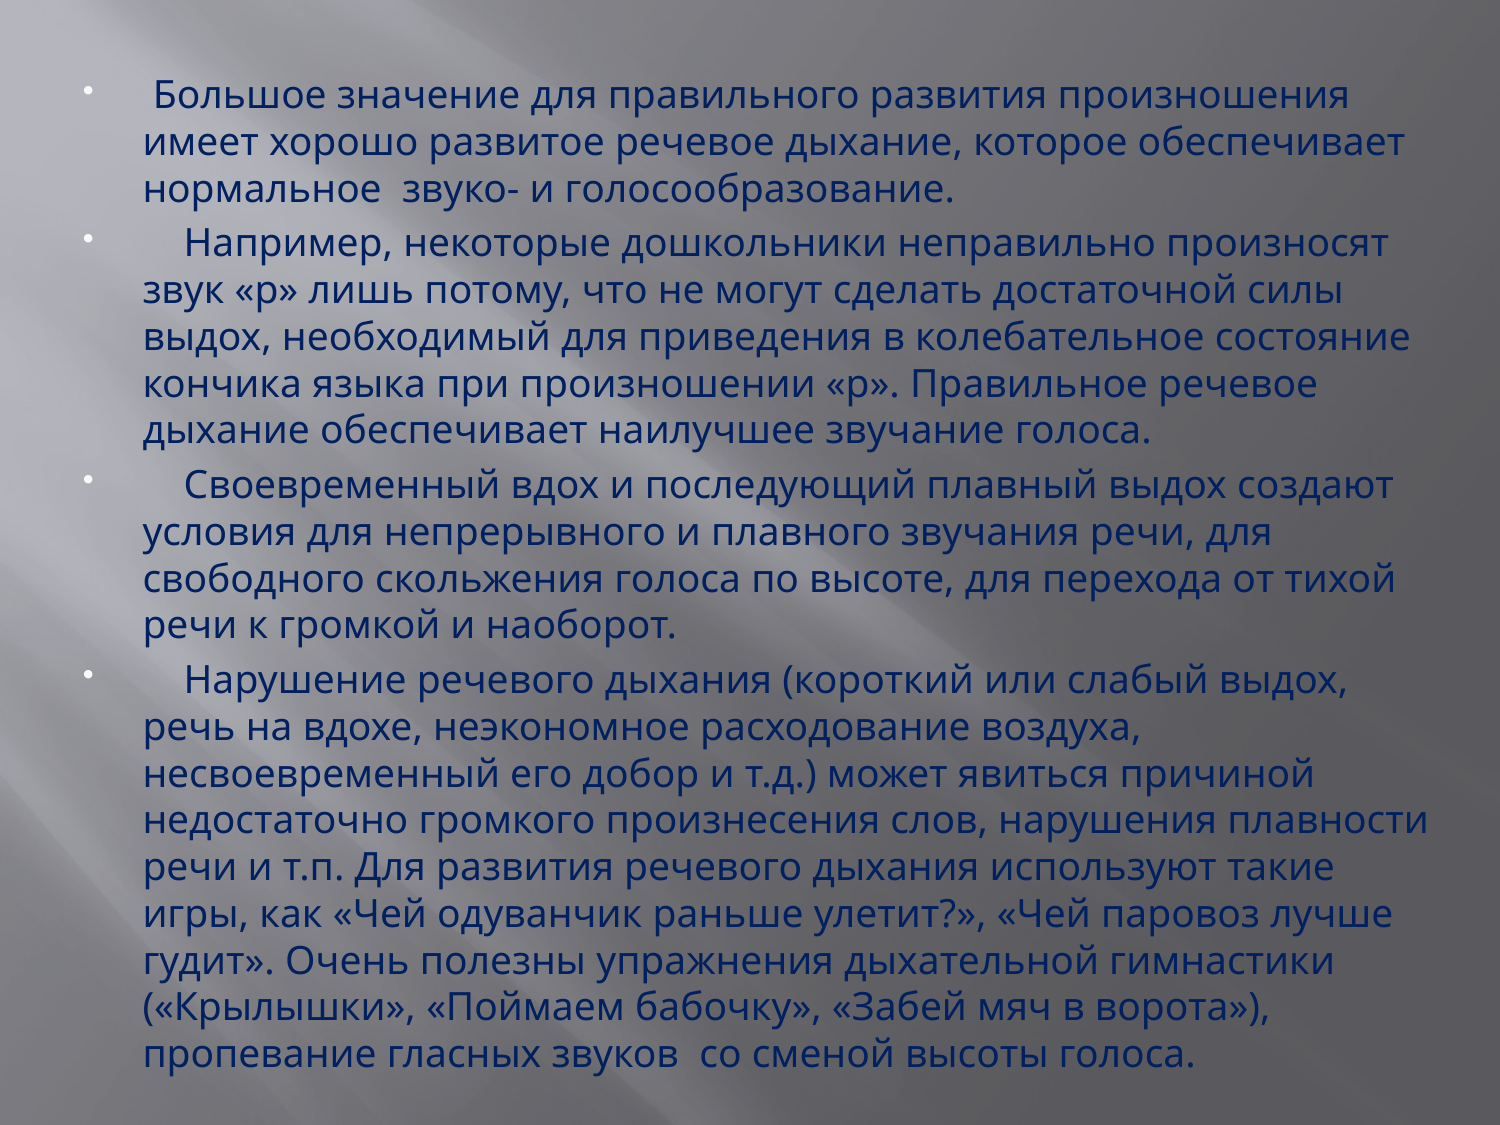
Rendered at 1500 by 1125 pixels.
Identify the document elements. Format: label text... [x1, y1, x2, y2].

list Большое значение для правильного развития произношения имеет хорошо развитое речевое дыхание, которое обеспечивает нормальное звуко- и голосообразование. Например, некоторые дошкольники неправильно произносят звук «р» лишь потому, что не могут сделать достаточной силы выдох, необходимый для приведения в колебательное состояние кончика языка при произношении «р». Правильное речевое дыхание обеспечивает наилучшее звучание голоса. Своевременный вдох и последующий плавный выдох создают условия для непрерывного и плавного звучания речи, для свободного скольжения голоса по высоте, для перехода от тихой речи к громкой и наоборот. Нарушение речевого дыхания (короткий или слабый выдох, речь на вдохе, неэкономное расходование воздуха, несвоевременный его добор и т.д.) может явиться причиной недостаточно громкого произнесения слов, нарушения плавности речи и т.п. Для развития речевого дыхания используют такие игры, как «Чей одуванчик раньше улетит?», «Чей паровоз лучше гудит». Очень полезны упражнения дыхательной гимнастики («Крылышки», «Поймаем бабочку», «Забей мяч в ворота»), пропевание гласных звуков со сменой высоты голоса. [50, 62, 1450, 1125]
